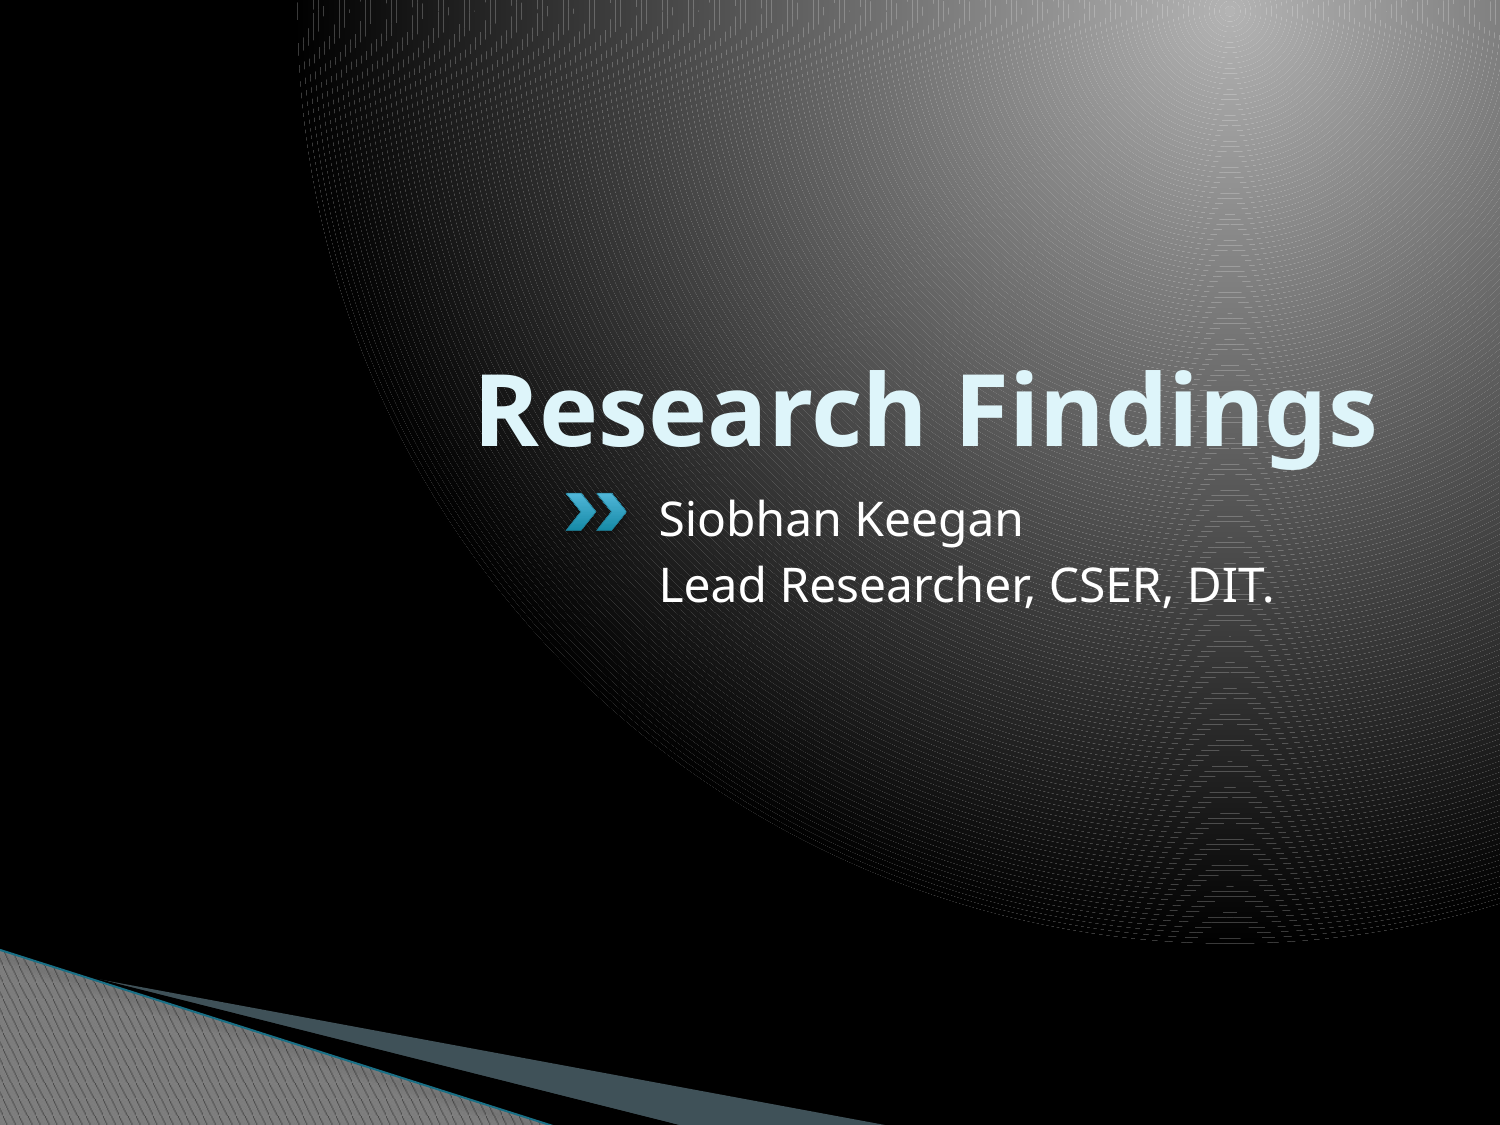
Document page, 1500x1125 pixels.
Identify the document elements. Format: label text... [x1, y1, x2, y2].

picture [0, 952, 543, 1125]
title Research Findings [118, 173, 1394, 474]
list Siobhan Keegan Lead Researcher, CSER, DIT. [643, 480, 1394, 720]
